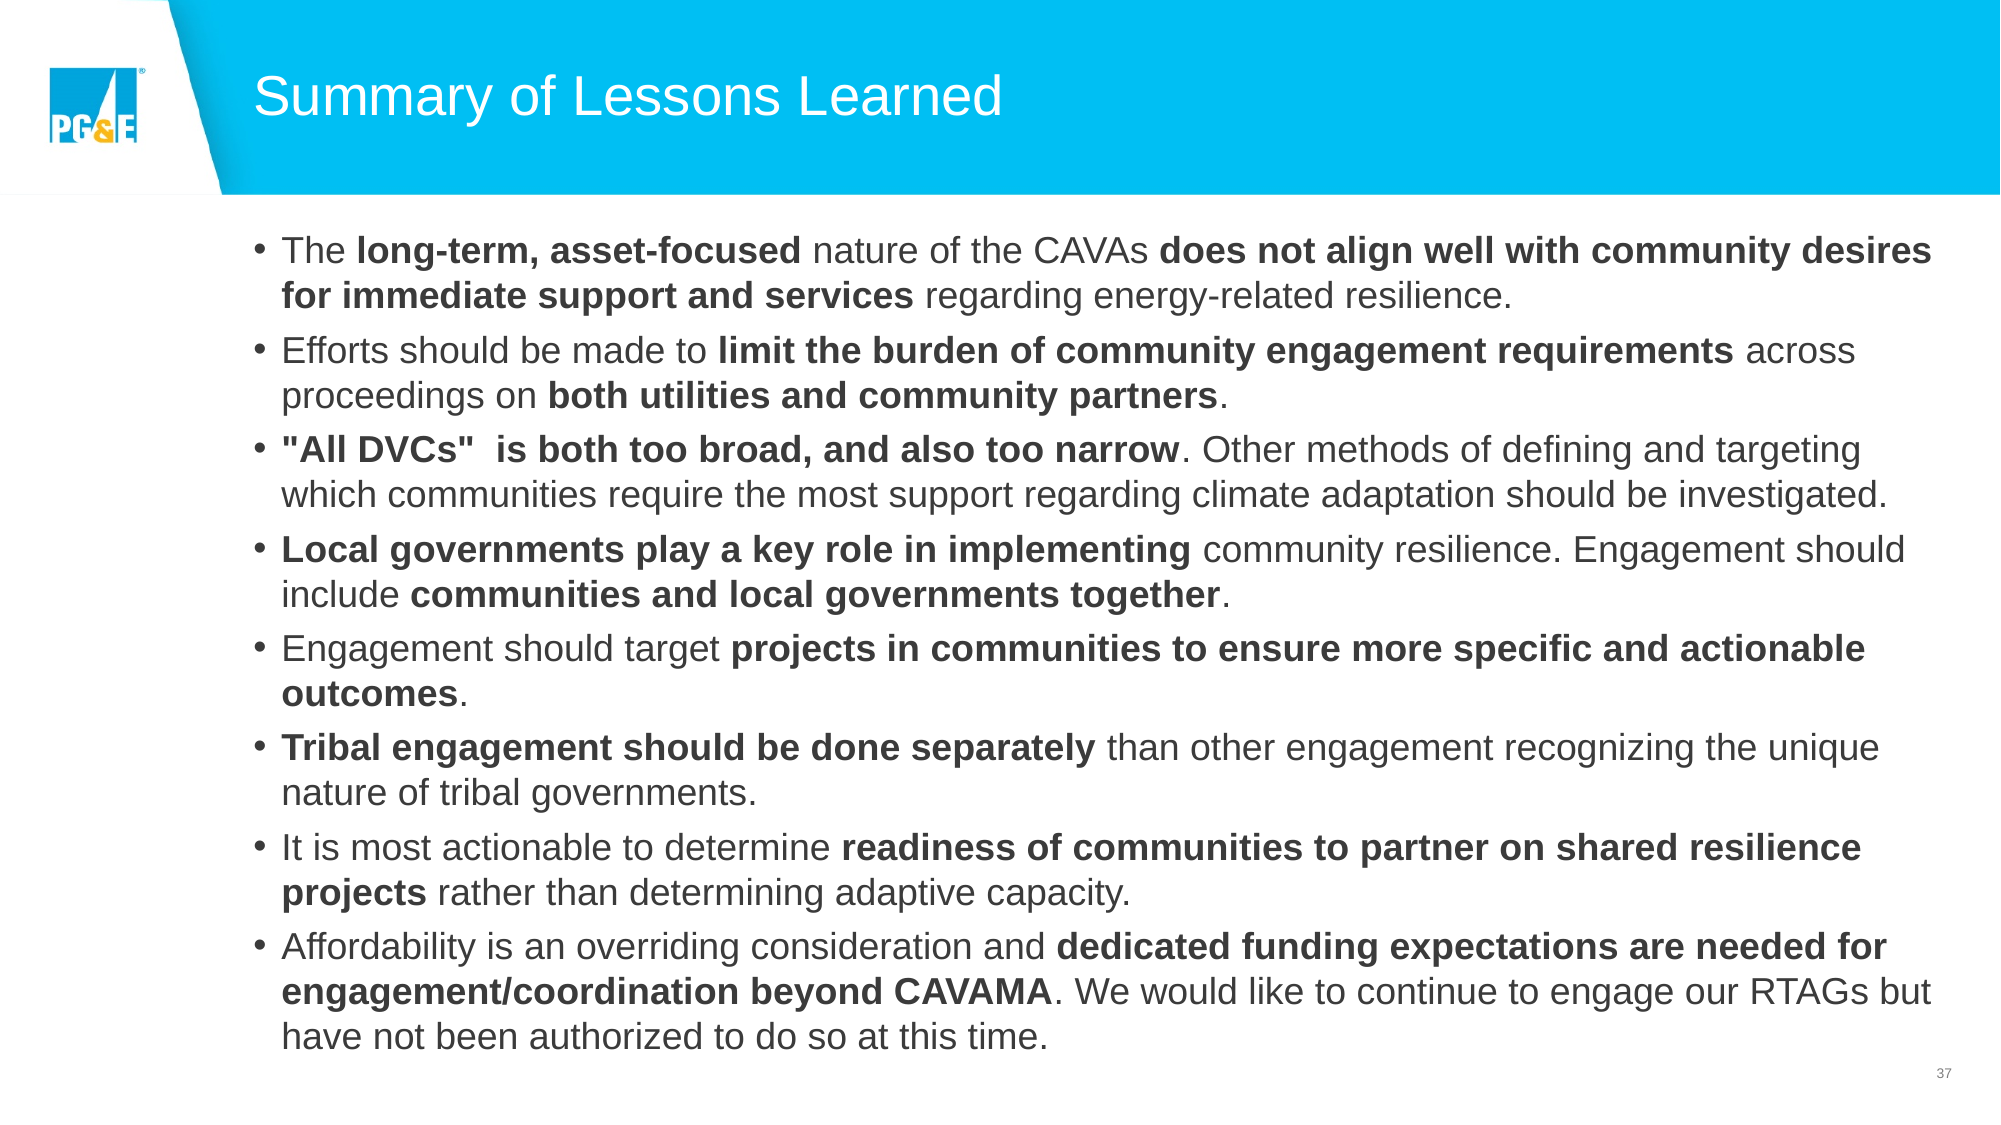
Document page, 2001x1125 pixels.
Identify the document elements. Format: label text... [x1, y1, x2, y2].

picture [0, 0, 223, 195]
list The long-term, asset-focused nature of the CAVAs does not align well with community desires for immediate support and services regarding energy-related resilience. Efforts should be made to limit the burden of community engagement requirements across proceedings on both utilities and community partners. "All DVCs" is both too broad, and also too narrow. Other methods of defining and targeting which communities require the most support regarding climate adaptation should be investigated. Local governments play a key role in implementing community resilience. Engagement should include communities and local governments together. Engagement should target projects in communities to ensure more specific and actionable outcomes. Tribal engagement should be done separately than other engagement recognizing the unique nature of tribal governments. It is most actionable to determine readiness of communities to partner on shared resilience projects rather than determining adaptive capacity. Affordability is an overriding consideration and dedicated funding expectations are needed for engagement/coordination beyond CAVAMA. We would like to continue to engage our RTAGs but have not been authorized to do so at this time. [238, 218, 1956, 1044]
slide_number 37 [1517, 1042, 1968, 1103]
title Summary of Lessons Learned [238, 0, 1968, 196]
